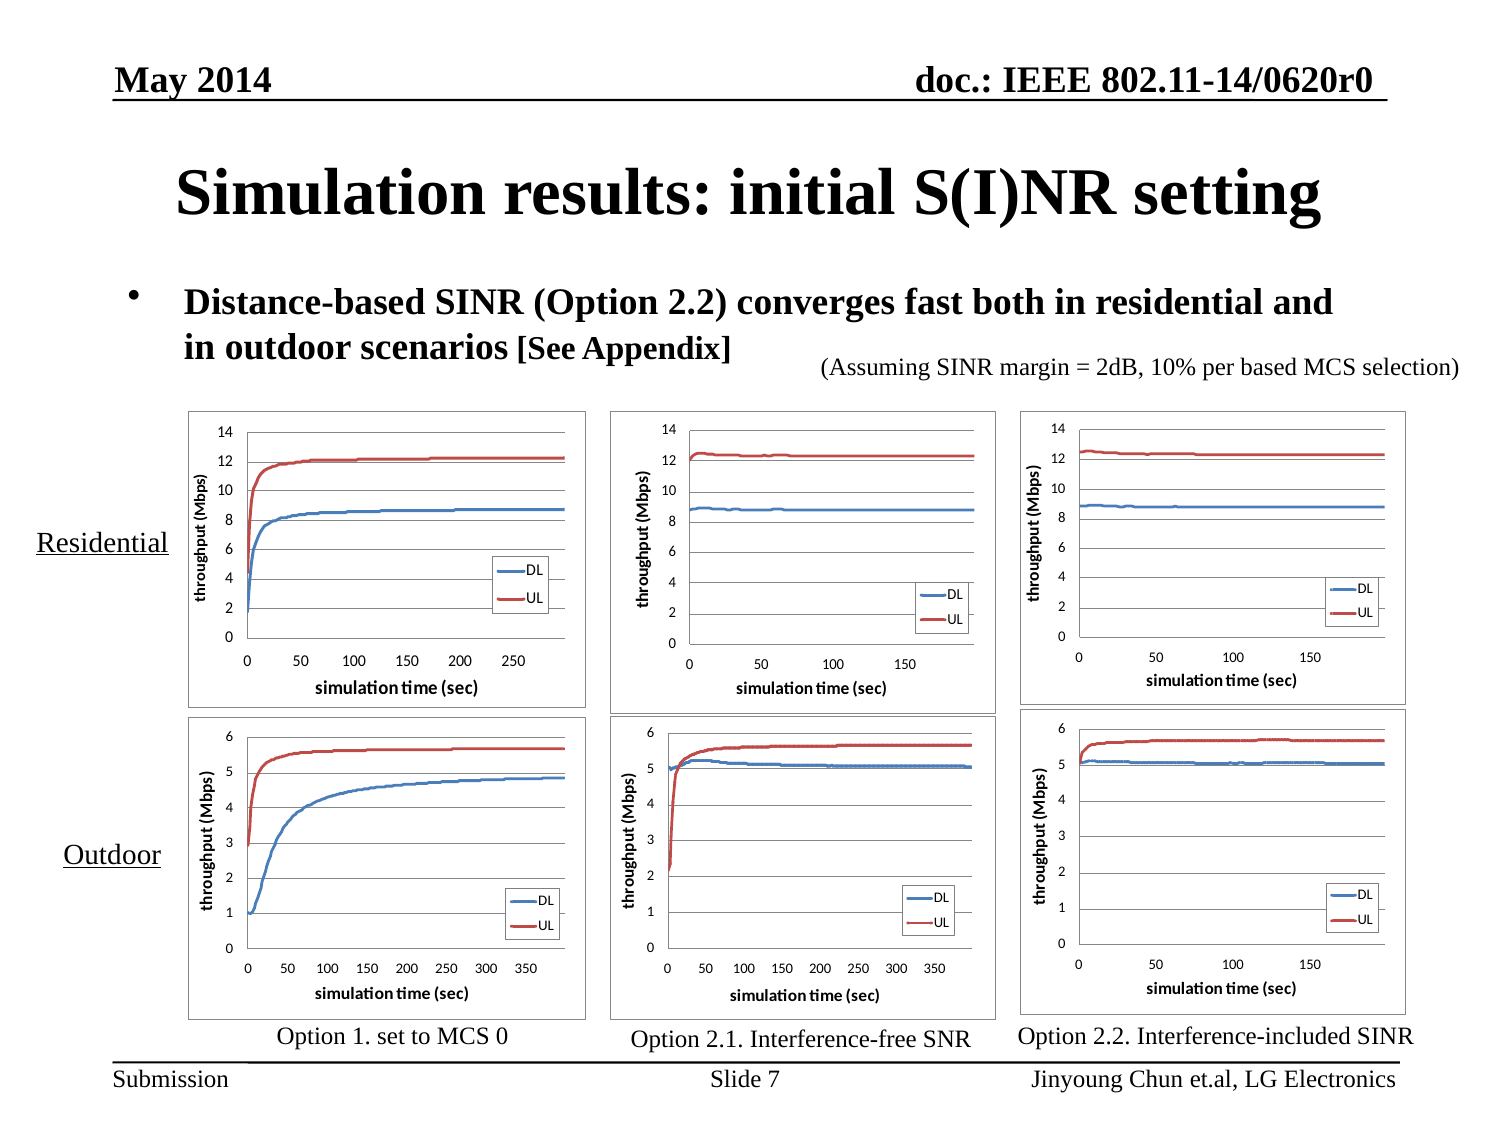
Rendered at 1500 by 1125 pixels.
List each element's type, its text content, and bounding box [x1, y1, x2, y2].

text_box (Assuming SINR margin = 2dB, 10% per based MCS selection) [805, 343, 1500, 388]
picture [187, 409, 587, 708]
picture [1019, 409, 1407, 706]
text_box Residential [0, 515, 182, 566]
text_box Option 2.1. Interference-free SNR [572, 1015, 1030, 1060]
text_box Outdoor [0, 828, 182, 879]
list Distance-based SINR (Option 2.2) converges fast both in residential and in outdoor scenarios [See Appendix] [112, 269, 1388, 977]
picture [1019, 708, 1407, 1015]
picture [609, 409, 997, 1020]
title Simulation results: initial S(I)NR setting [112, 99, 1388, 269]
text_box Jinyoung Chun et.al, LG Electronics [1030, 1062, 1397, 1093]
picture [187, 716, 587, 1020]
text_box Option 2.2. Interference-included SINR [1030, 1012, 1451, 1058]
slide_number Slide 7 [702, 1062, 788, 1093]
text_box Option 1. set to MCS 0 [217, 1027, 569, 1058]
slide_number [114, 54, 274, 100]
